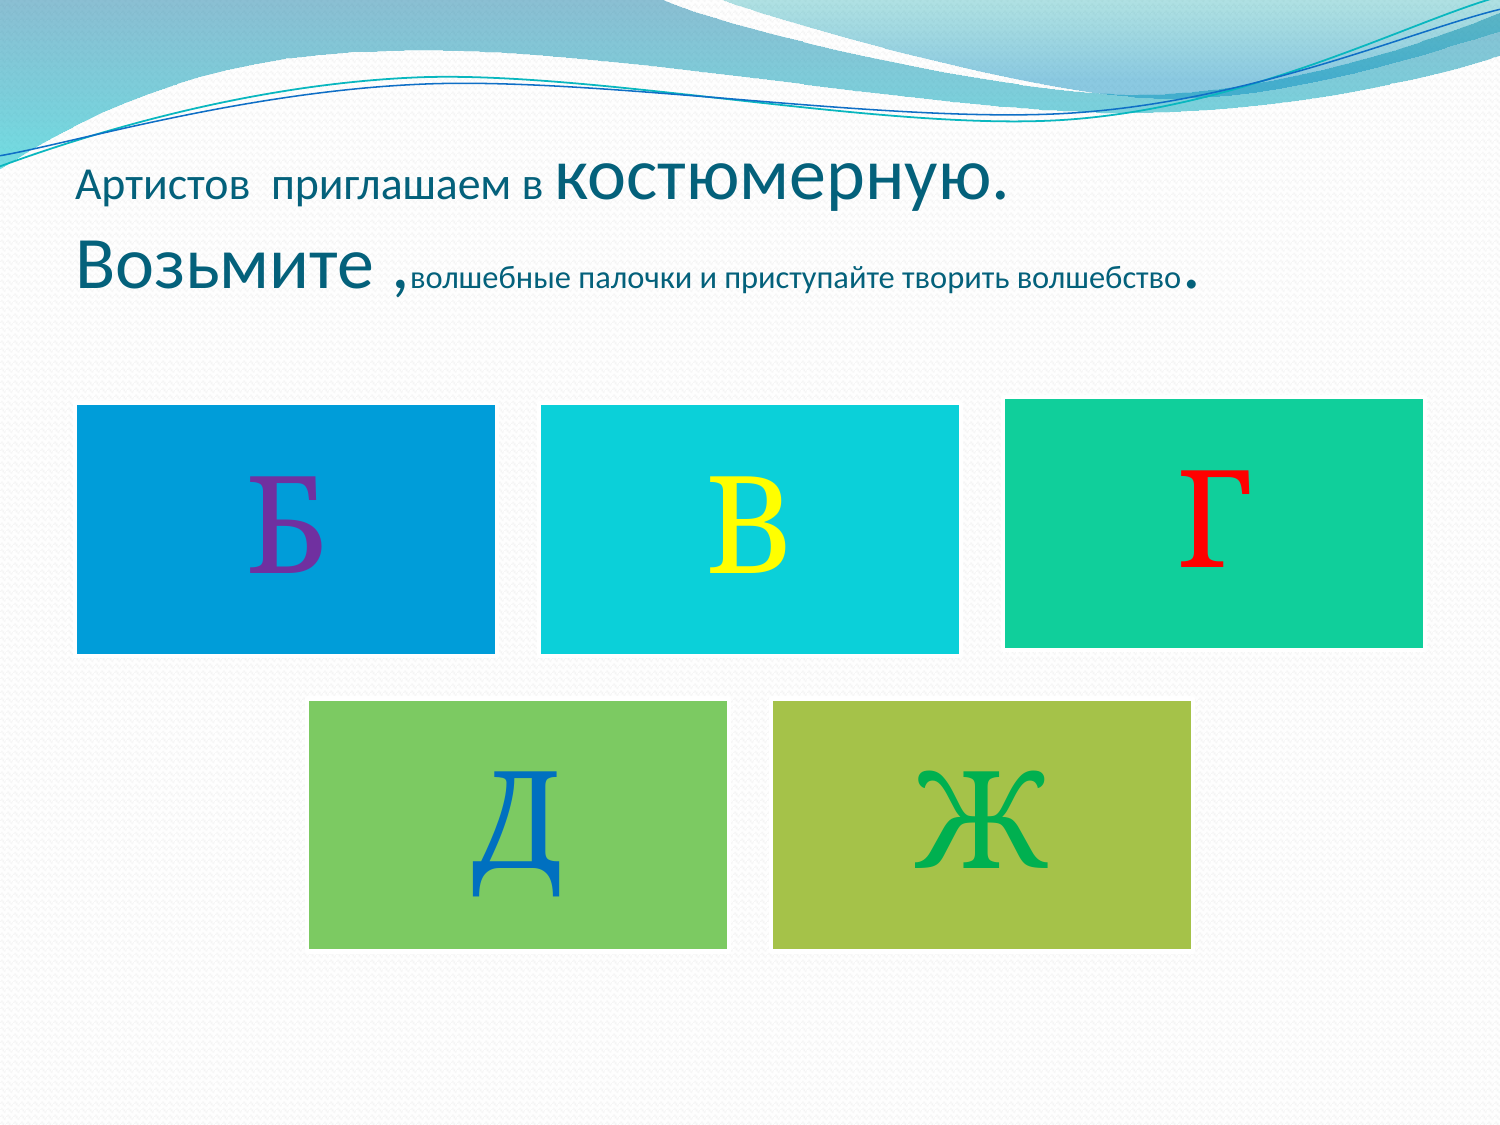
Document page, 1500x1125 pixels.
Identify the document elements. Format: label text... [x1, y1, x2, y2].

title Артистов приглашаем в костюмерную. Возьмите ,волшебные палочки и приступайте творить волшебство. [75, 115, 1425, 303]
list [74, 317, 1426, 1038]
